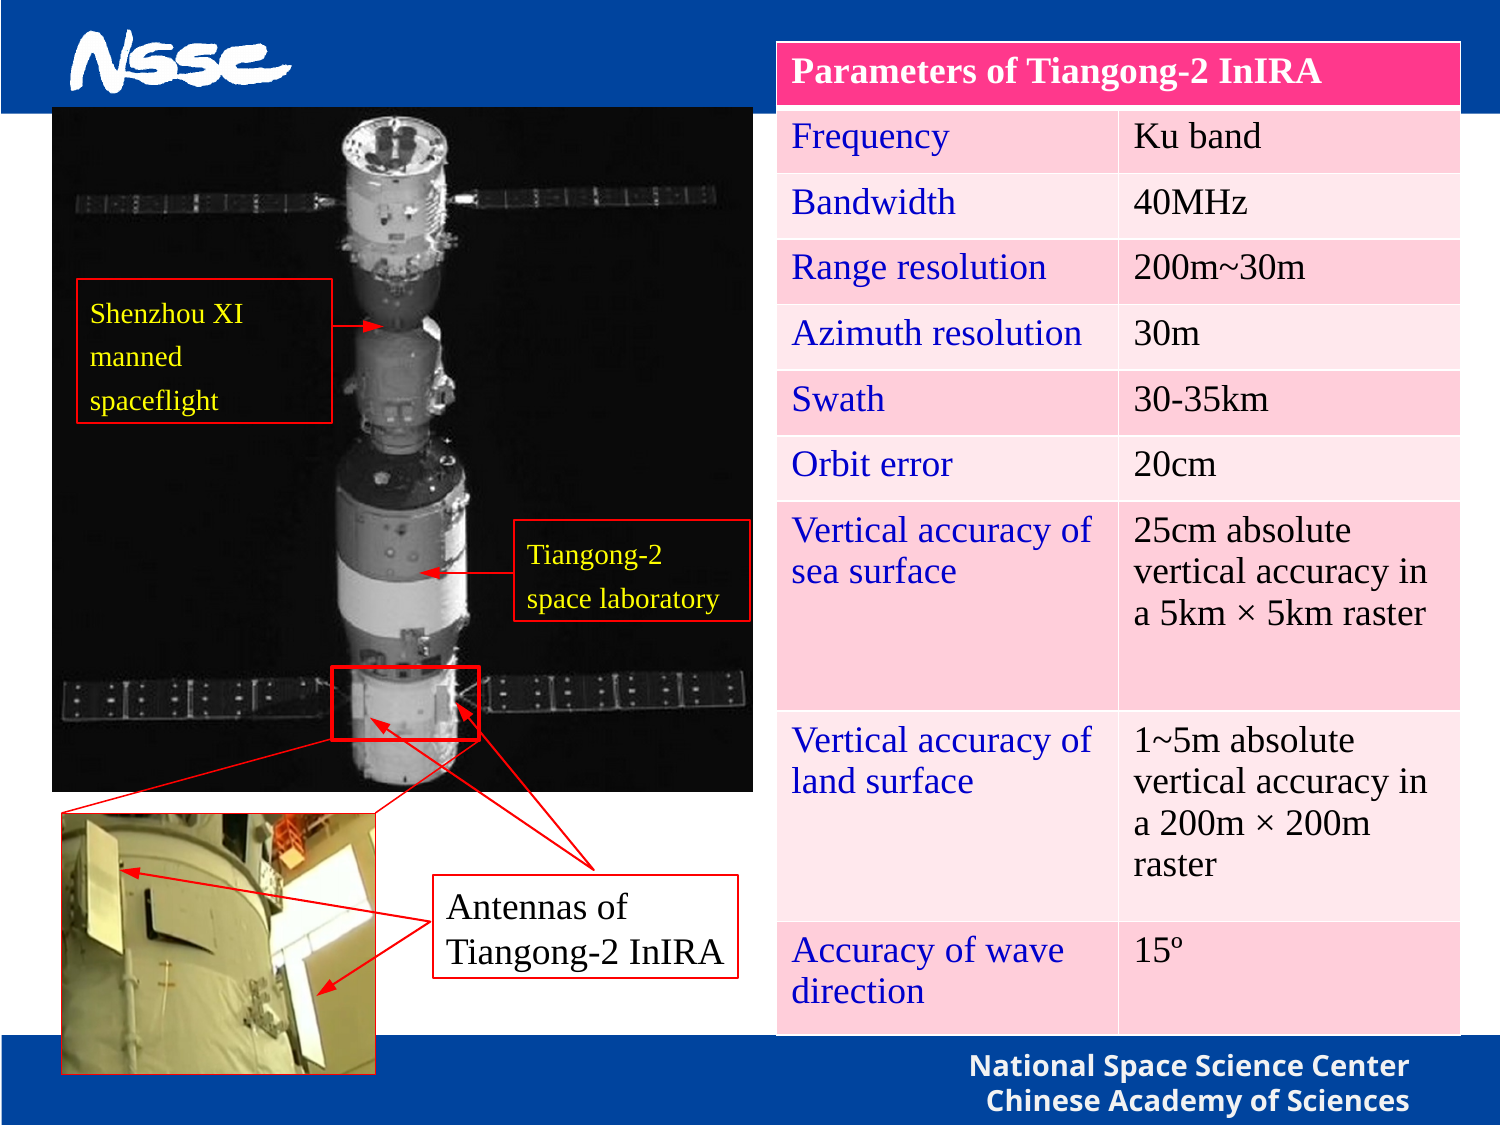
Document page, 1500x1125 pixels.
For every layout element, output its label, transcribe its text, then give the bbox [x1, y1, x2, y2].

table_cell Vertical accuracy of sea surface [777, 502, 1118, 710]
table_cell 20cm [1119, 437, 1460, 500]
table_cell Accuracy of wave direction [777, 922, 1118, 1034]
table_cell 25cm absolute vertical accuracy in a 5km × 5km raster [1119, 502, 1460, 710]
table_cell 30-35km [1119, 371, 1460, 435]
table_cell 15º [1119, 922, 1460, 1034]
table_cell Vertical accuracy of land surface [777, 712, 1118, 921]
text_box [380, 912, 432, 956]
table_cell 200m~30m [1119, 240, 1460, 304]
table_cell 30m [1119, 305, 1460, 369]
table_cell Azimuth resolution [777, 305, 1118, 369]
table_cell Range resolution [777, 240, 1118, 304]
text_box Antennas of Tiangong-2 InIRA [432, 875, 739, 979]
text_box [61, 738, 333, 814]
table_cell Ku band [1119, 111, 1460, 173]
picture [52, 107, 753, 792]
table_cell 1~5m absolute vertical accuracy in a 200m × 200m raster [1119, 712, 1460, 921]
table_header Parameters of Tiangong-2 InIRA [777, 43, 1460, 105]
picture [64, 16, 296, 102]
text_box [489, 800, 595, 871]
table_cell 40MHz [1119, 174, 1460, 238]
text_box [375, 740, 480, 814]
table_cell Frequency [777, 111, 1118, 173]
table_cell Bandwidth [777, 174, 1118, 238]
table_cell Orbit error [777, 437, 1118, 500]
picture [61, 812, 376, 1076]
table_cell Swath [777, 371, 1118, 435]
